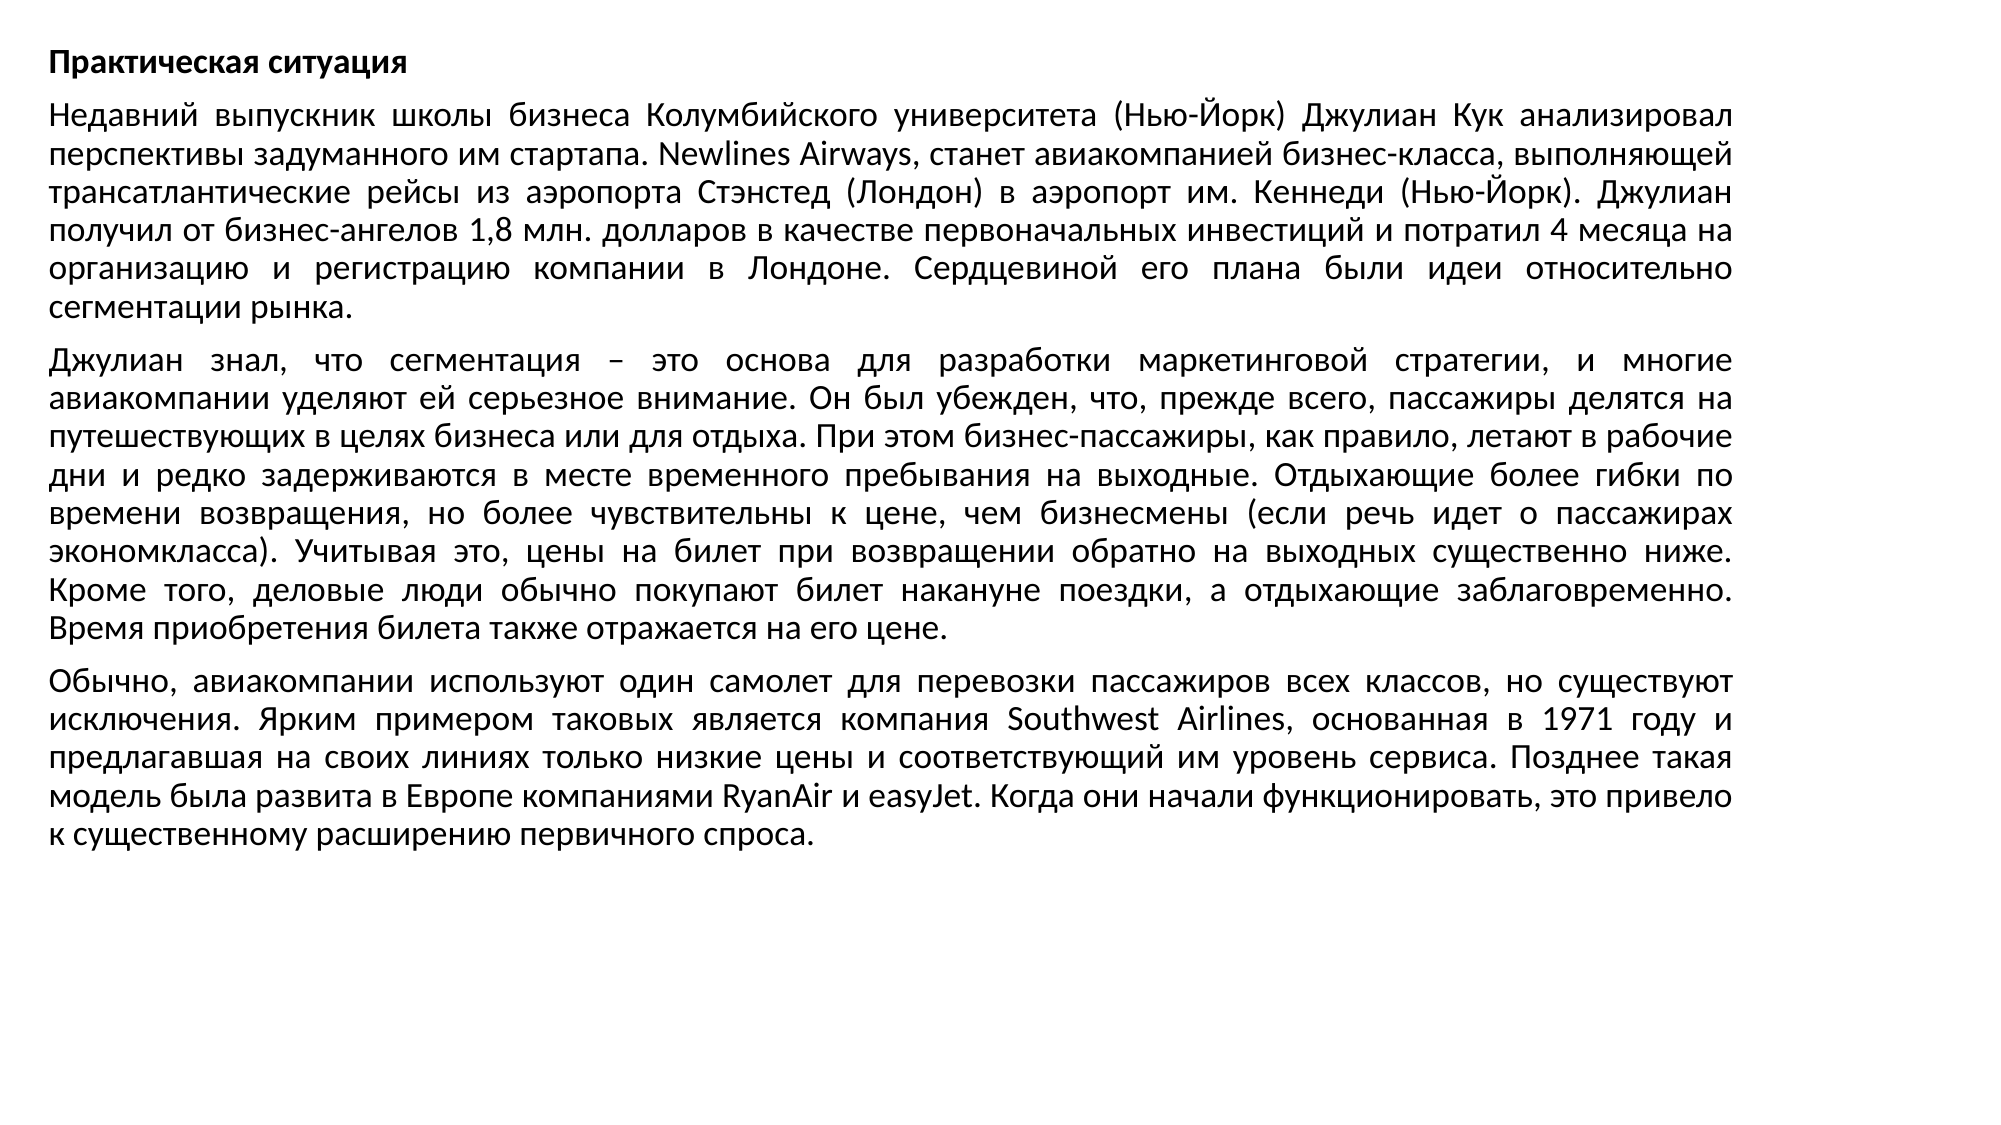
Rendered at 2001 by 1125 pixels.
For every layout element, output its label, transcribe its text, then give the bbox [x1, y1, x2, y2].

subtitle Практическая ситуация Недавний выпускник школы бизнеса Колумбийского университета (Нью-Йорк) Джулиан Кук анализировал перспективы задуманного им стартапа. Newlines Airways, станет авиакомпанией бизнес-класса, выполняющей трансатлантические рейсы из аэропорта Стэнстед (Лондон) в аэропорт им. Кеннеди (Нью-Йорк). Джулиан получил от бизнес-ангелов 1,8 млн. долларов в качестве первоначальных инвестиций и потратил 4 месяца на организацию и регистрацию компании в Лондоне. Сердцевиной его плана были идеи относительно сегментации рынка. Джулиан знал, что сегментация – это основа для разработки маркетинговой стратегии, и многие авиакомпании уделяют ей серьезное внимание. Он был убежден, что, прежде всего, пассажиры делятся на путешествующих в целях бизнеса или для отдыха. При этом бизнес-пассажиры, как правило, летают в рабочие дни и редко задерживаются в месте временного пребывания на выходные. Отдыхающие более гибки по времени возвращения, но более чувствительны к цене, чем бизнесмены (если речь идет о пассажирах экономкласса). Учитывая это, цены на билет при возвращении обратно на выходных существенно ниже. Кроме того, деловые люди обычно покупают билет накануне поездки, а отдыхающие заблаговременно. Время приобретения билета также отражается на его цене. Обычно, авиакомпании используют один самолет для перевозки пассажиров всех классов, но существуют исключения. Ярким примером таковых является компания Southwest Airlines, основанная в 1971 году и предлагавшая на своих линиях только низкие цены и соответствующий им уровень сервиса. Позднее такая модель была развита в Европе компаниями RyanAir и easyJet. Когда они начали функционировать, это привело к существенному расширению первичного спроса. [33, 35, 1750, 863]
